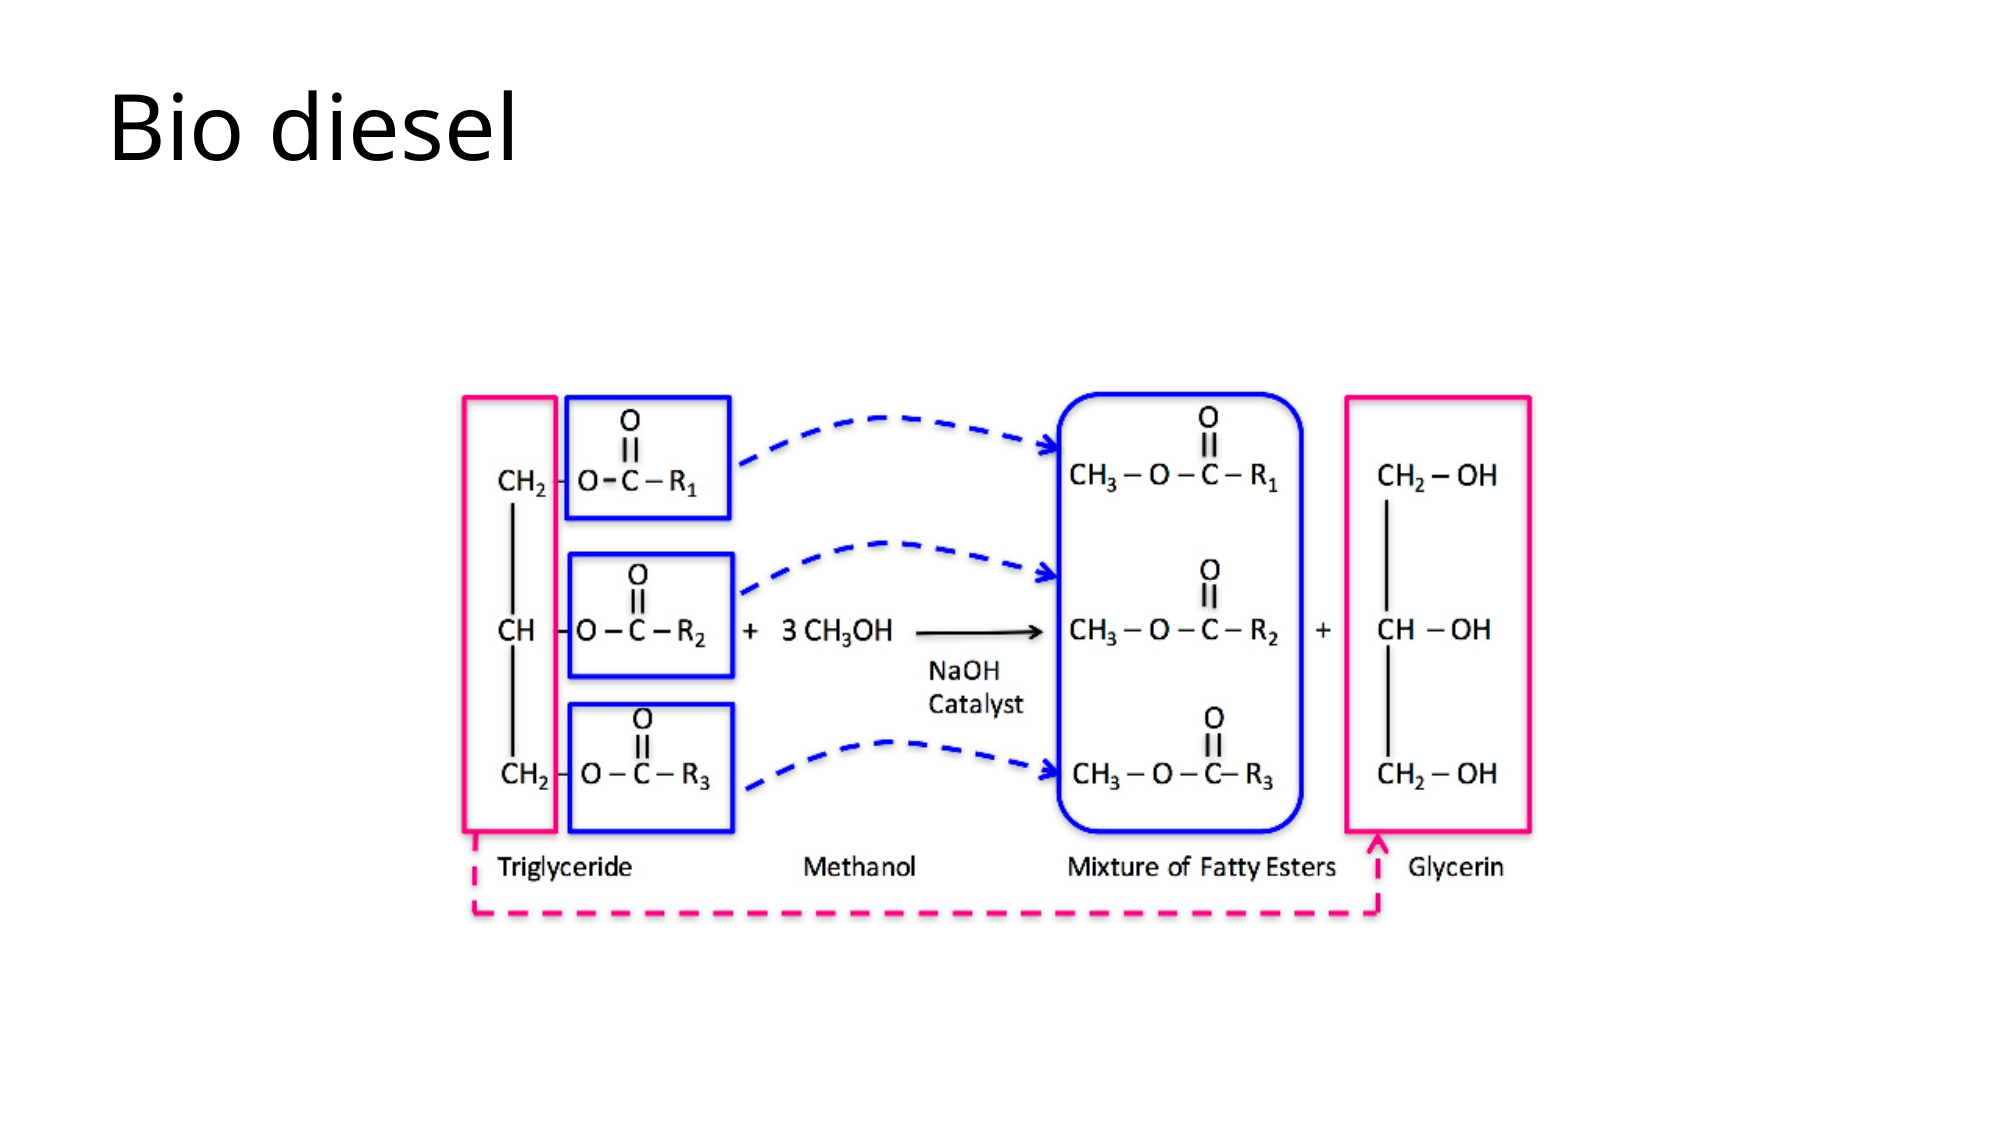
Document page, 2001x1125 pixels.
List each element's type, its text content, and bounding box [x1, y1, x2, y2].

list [449, 378, 1551, 934]
title Bio diesel [91, 59, 1863, 203]
